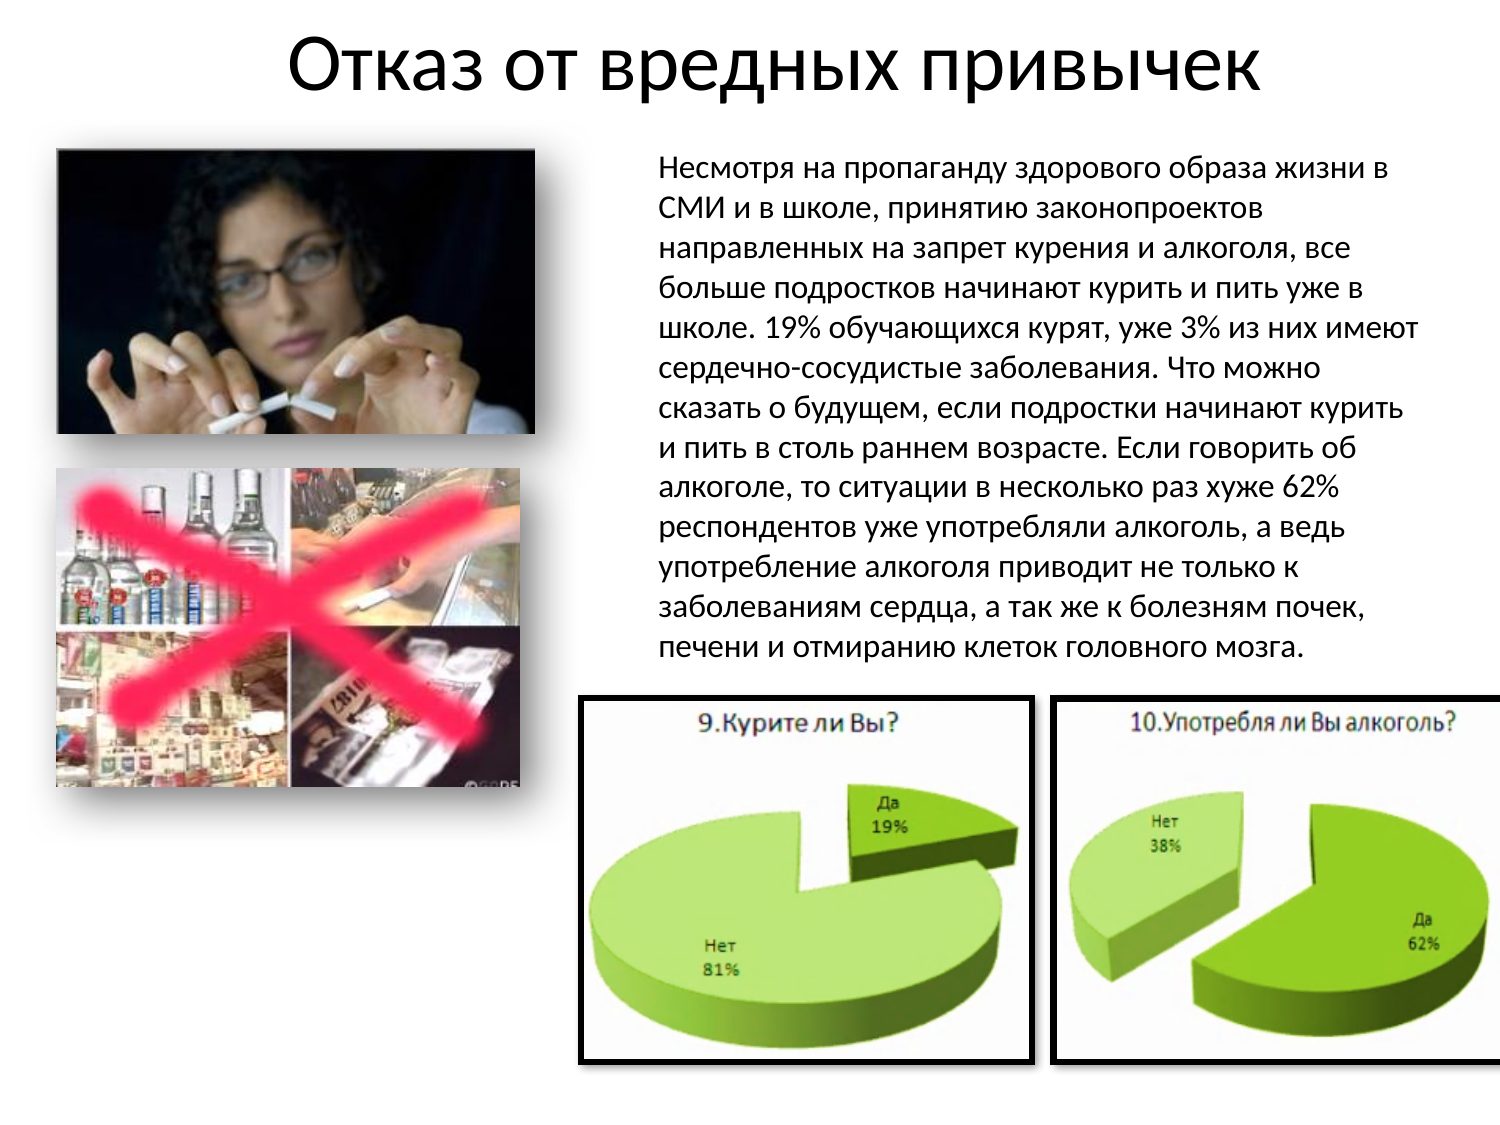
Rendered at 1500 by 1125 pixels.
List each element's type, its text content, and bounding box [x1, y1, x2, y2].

title Отказ от вредных привычек [100, 0, 1451, 115]
picture [1056, 701, 1500, 1060]
list Несмотря на пропаганду здорового образа жизни в СМИ и в школе, принятию законопроектов направленных на запрет курения и алкоголя, все больше подростков начинают курить и пить уже в школе. 19% обучающихся курят, уже 3% из них имеют сердечно-сосудистые заболевания. Что можно сказать о будущем, если подростки начинают курить и пить в столь раннем возрасте. Если говорить об алкоголе, то ситуации в несколько раз хуже 62% респондентов уже употребляли алкоголь, а ведь употребление алкоголя приводит не только к заболеваниям сердца, а так же к болезням почек, печени и отмиранию клеток головного мозга. [643, 137, 1437, 881]
picture [56, 468, 520, 788]
picture [56, 148, 535, 435]
picture [583, 701, 1030, 1059]
